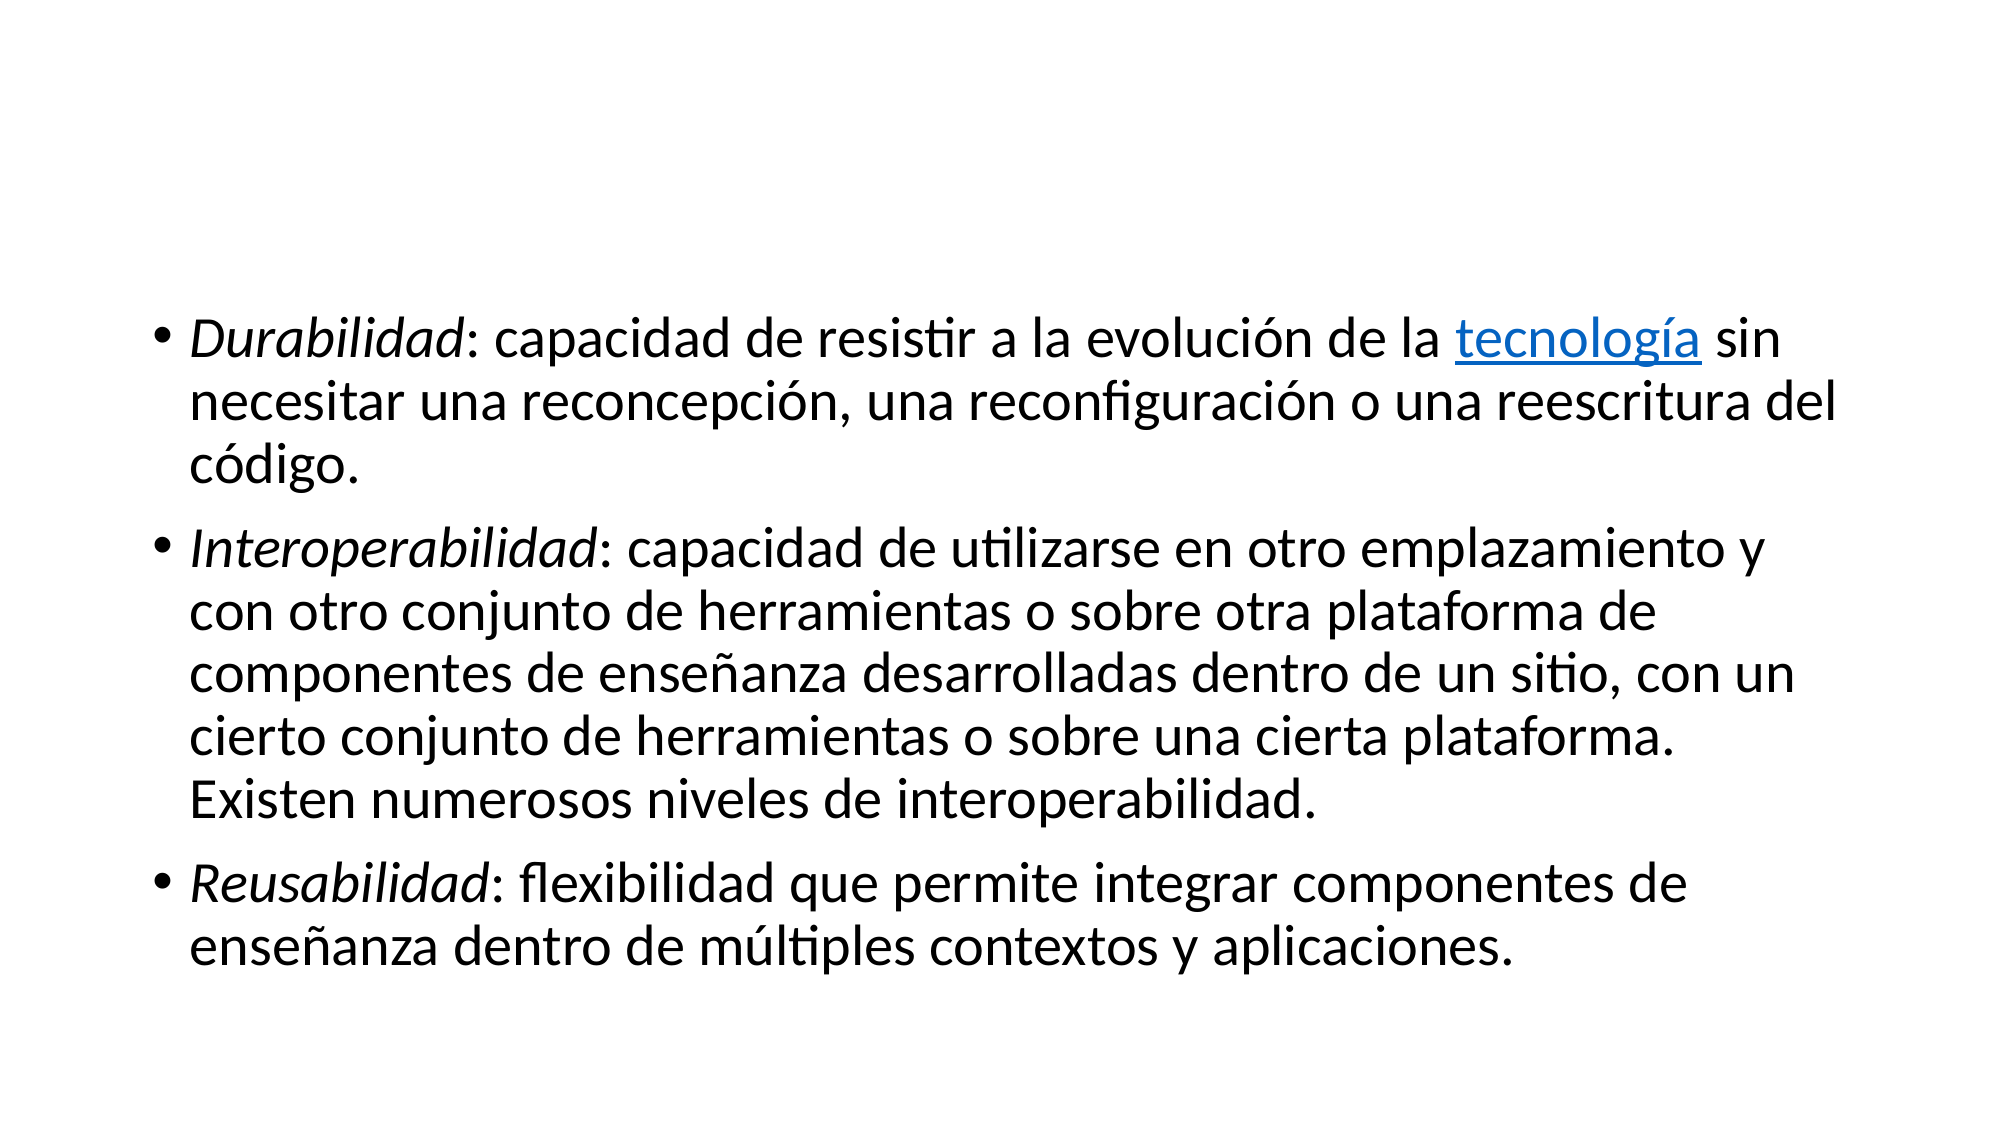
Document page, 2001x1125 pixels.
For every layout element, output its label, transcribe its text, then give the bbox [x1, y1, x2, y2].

list Durabilidad: capacidad de resistir a la evolución de la tecnología sin necesitar una reconcepción, una reconfiguración o una reescritura del código. Interoperabilidad: capacidad de utilizarse en otro emplazamiento y con otro conjunto de herramientas o sobre otra plataforma de componentes de enseñanza desarrolladas dentro de un sitio, con un cierto conjunto de herramientas o sobre una cierta plataforma. Existen numerosos niveles de interoperabilidad. Reusabilidad: flexibilidad que permite integrar componentes de enseñanza dentro de múltiples contextos y aplicaciones. [137, 299, 1863, 1014]
